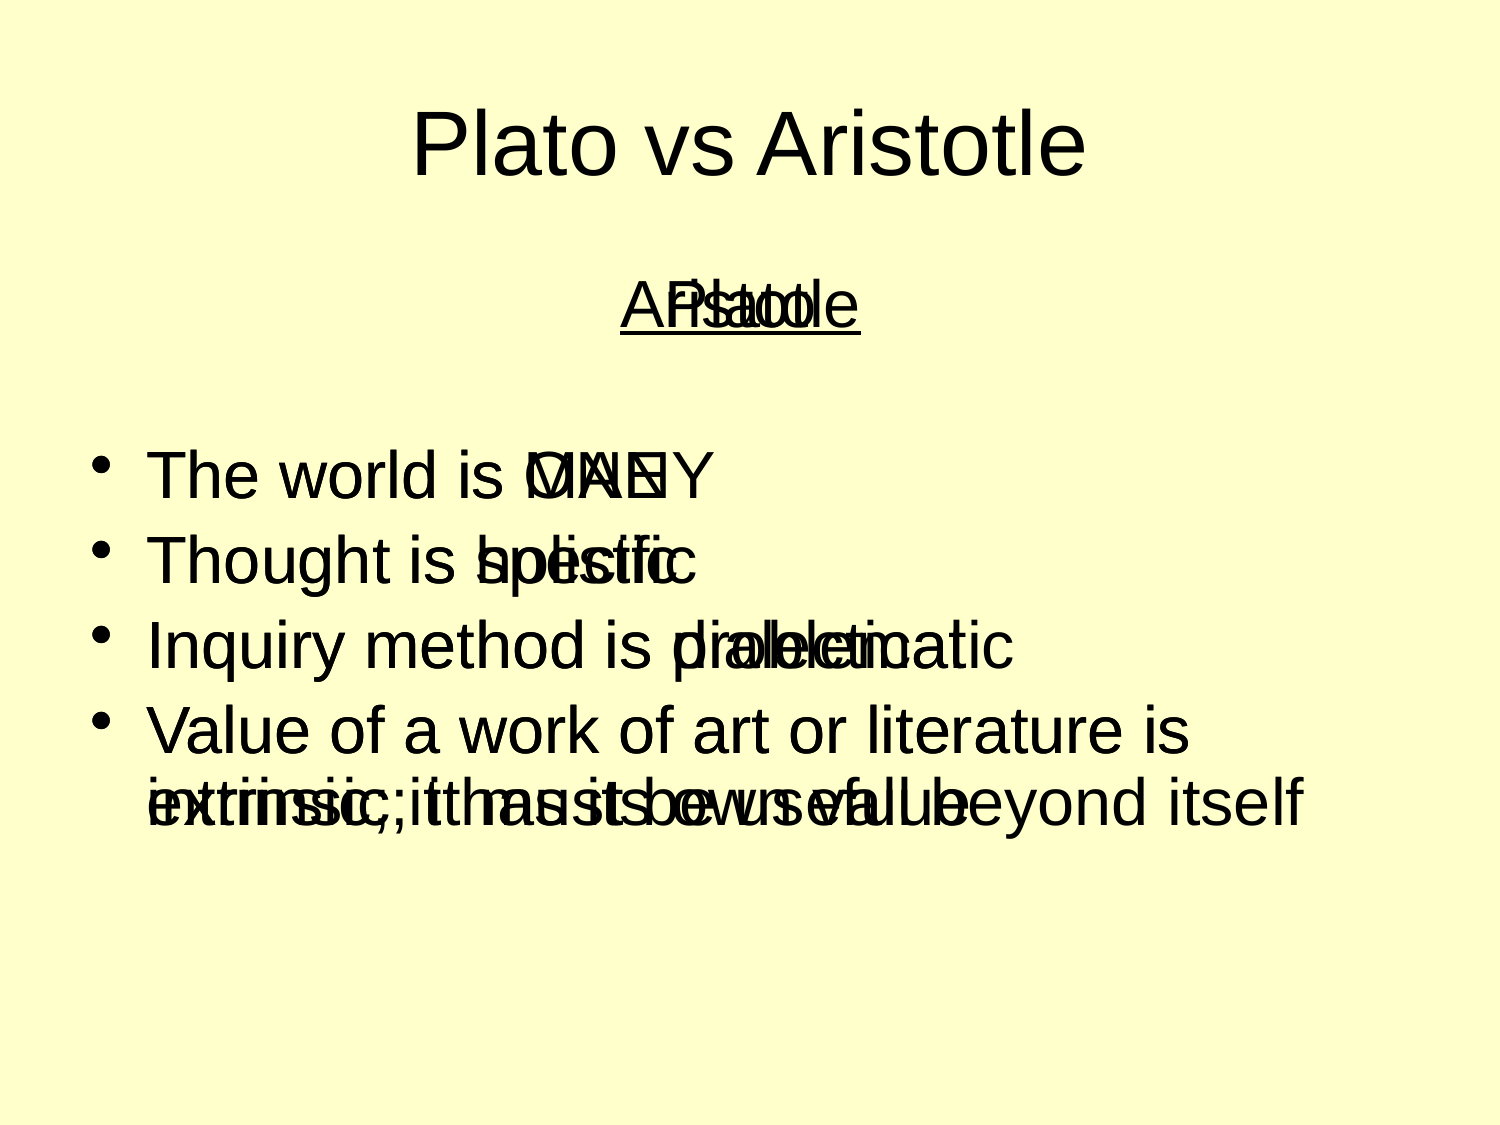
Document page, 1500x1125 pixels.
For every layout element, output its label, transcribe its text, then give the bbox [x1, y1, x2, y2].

title Plato vs Aristotle [74, 44, 1426, 233]
list Aristotle The world is MANY Thought is specific Inquiry method is problematic Value of a work of art or literature is intrinsic; it has its own value [74, 262, 1426, 1006]
